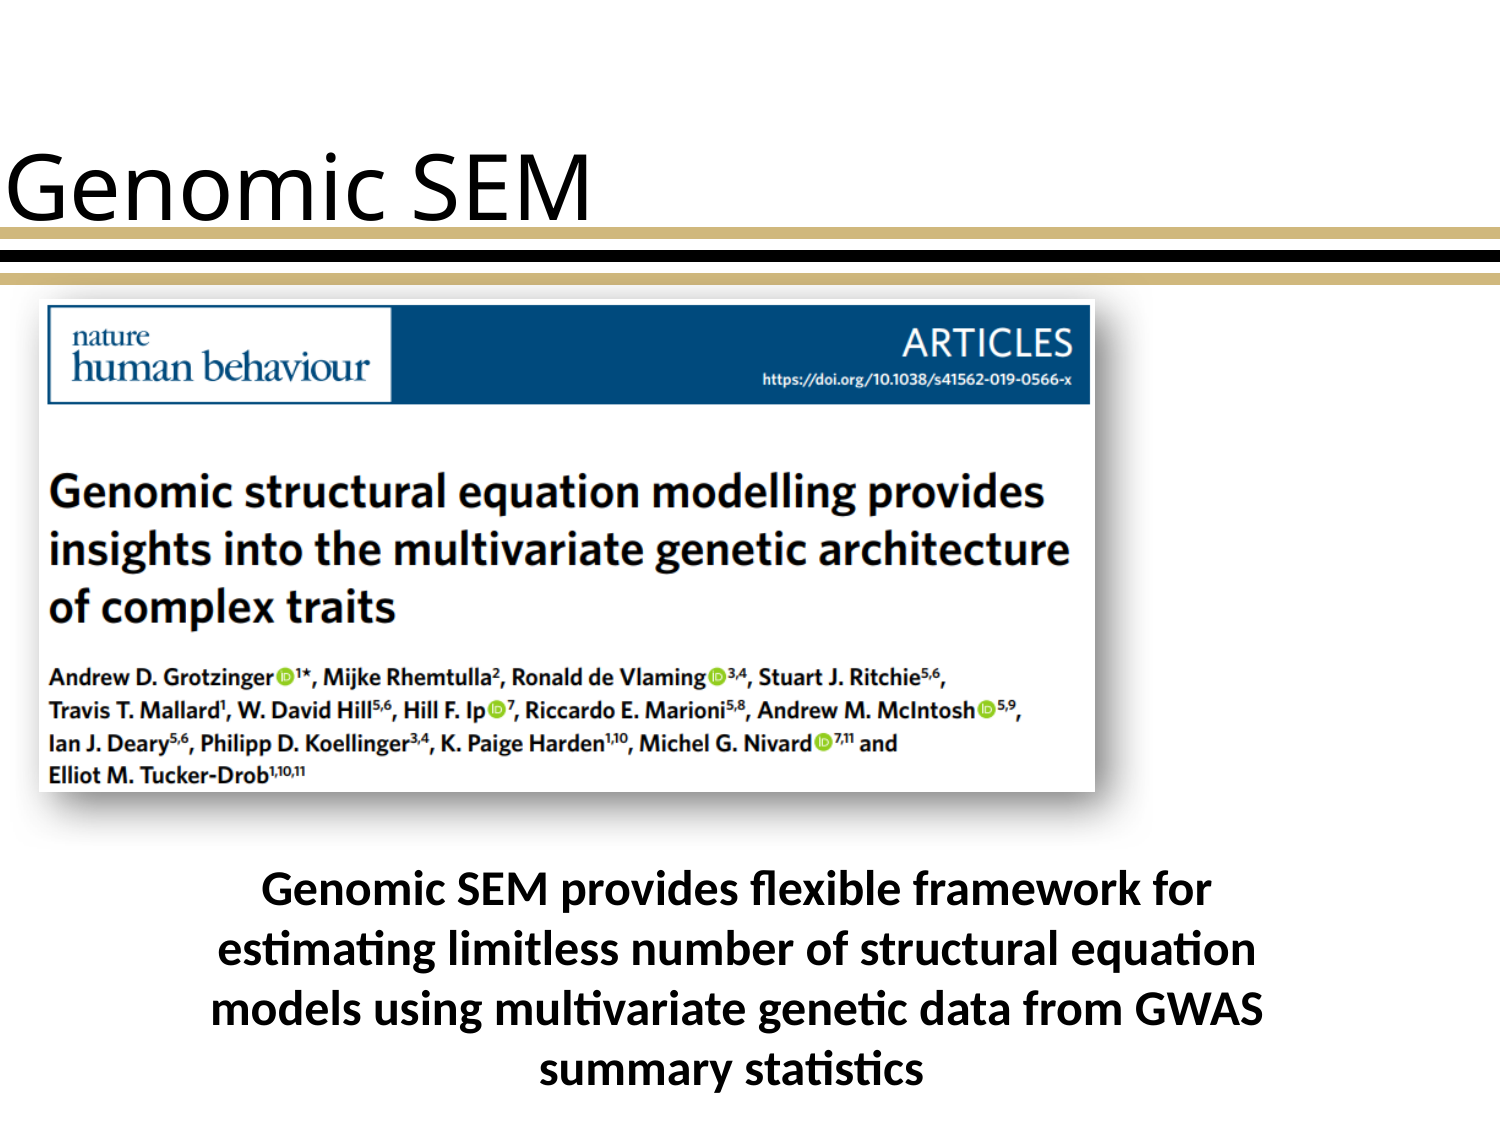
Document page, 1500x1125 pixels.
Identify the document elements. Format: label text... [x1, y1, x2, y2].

picture [39, 299, 1095, 792]
text_box Genomic SEM provides flexible framework for estimating limitless number of structural equation models using multivariate genetic data from GWAS summary statistics [192, 847, 1283, 1103]
title Genomic SEM [0, 109, 1283, 272]
